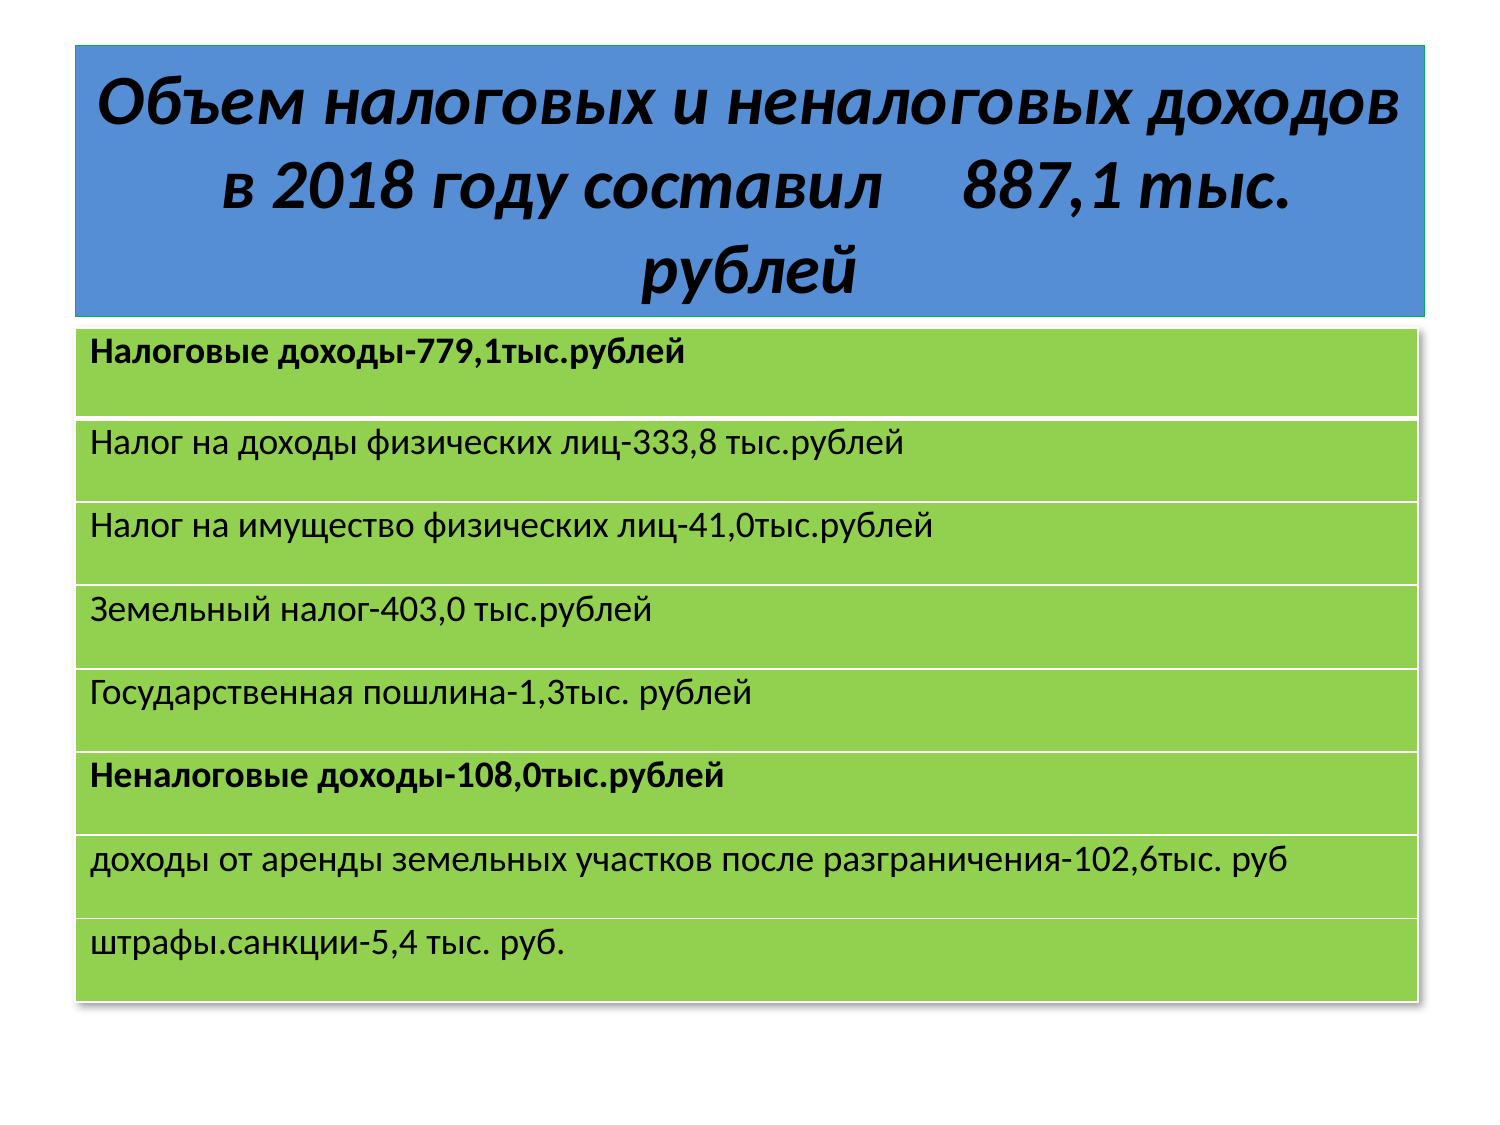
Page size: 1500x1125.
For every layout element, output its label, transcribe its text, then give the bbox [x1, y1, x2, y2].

table_cell Неналоговые доходы-108,0тыс.рублей [76, 753, 1417, 834]
table_cell Государственная пошлина-1,3тыс. рублей [76, 670, 1417, 751]
table_cell доходы от аренды земельных участков после разграничения-102,6тыс. руб [76, 836, 1417, 918]
table_cell Налог на доходы физических лиц-333,8 тыс.рублей [76, 421, 1417, 501]
title Объем налоговых и неналоговых доходов в 2018 году составил 887,1 тыс. рублей [75, 45, 1425, 317]
table_cell Земельный налог-403,0 тыс.рублей [76, 586, 1417, 668]
table_header Налоговые доходы-779,1тыс.рублей [76, 329, 1417, 416]
table_cell Налог на имущество физических лиц-41,0тыс.рублей [76, 503, 1417, 584]
table_cell штрафы.санкции-5,4 тыс. руб. [76, 919, 1417, 1001]
